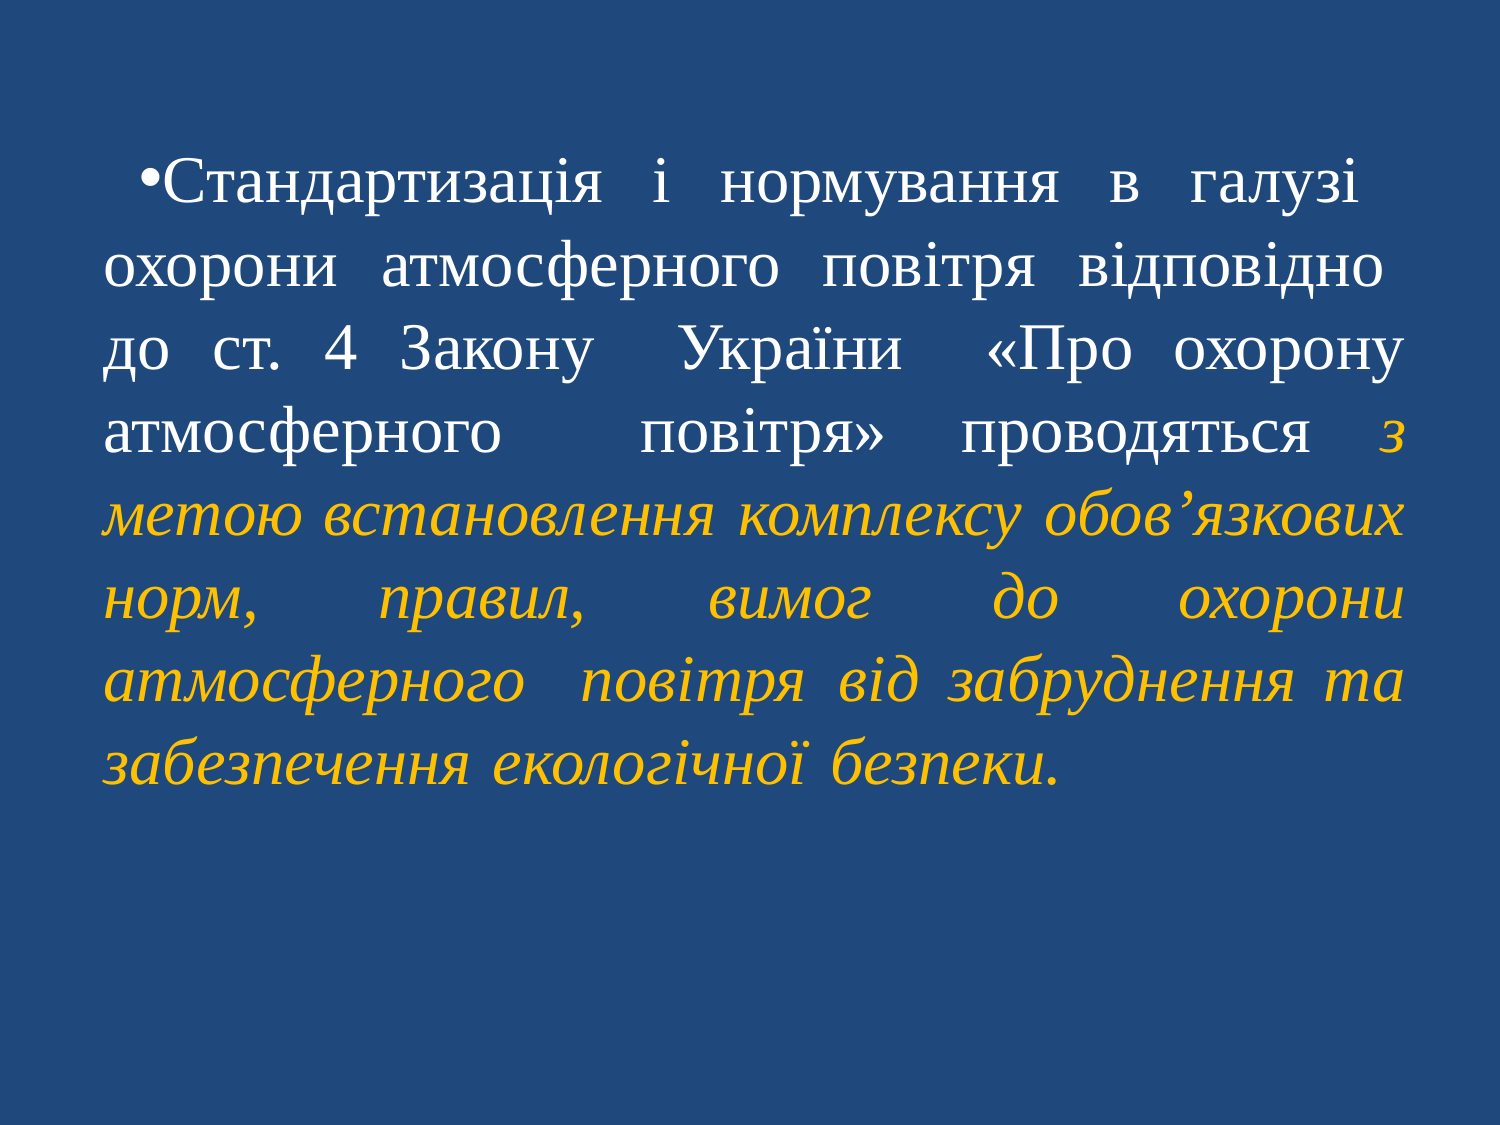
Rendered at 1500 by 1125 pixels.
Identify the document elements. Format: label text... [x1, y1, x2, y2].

list Стандартизація і нормування в галузі охорони атмосферного повітря відповідно до ст. 4 Закону України «Про охорону атмосферного повітря» проводяться з метою встановлення комплексу обов’язкових норм, правил, вимог до охорони атмосферного повітря від забруднення та забезпечення екологічної безпеки. [76, 125, 1427, 1072]
